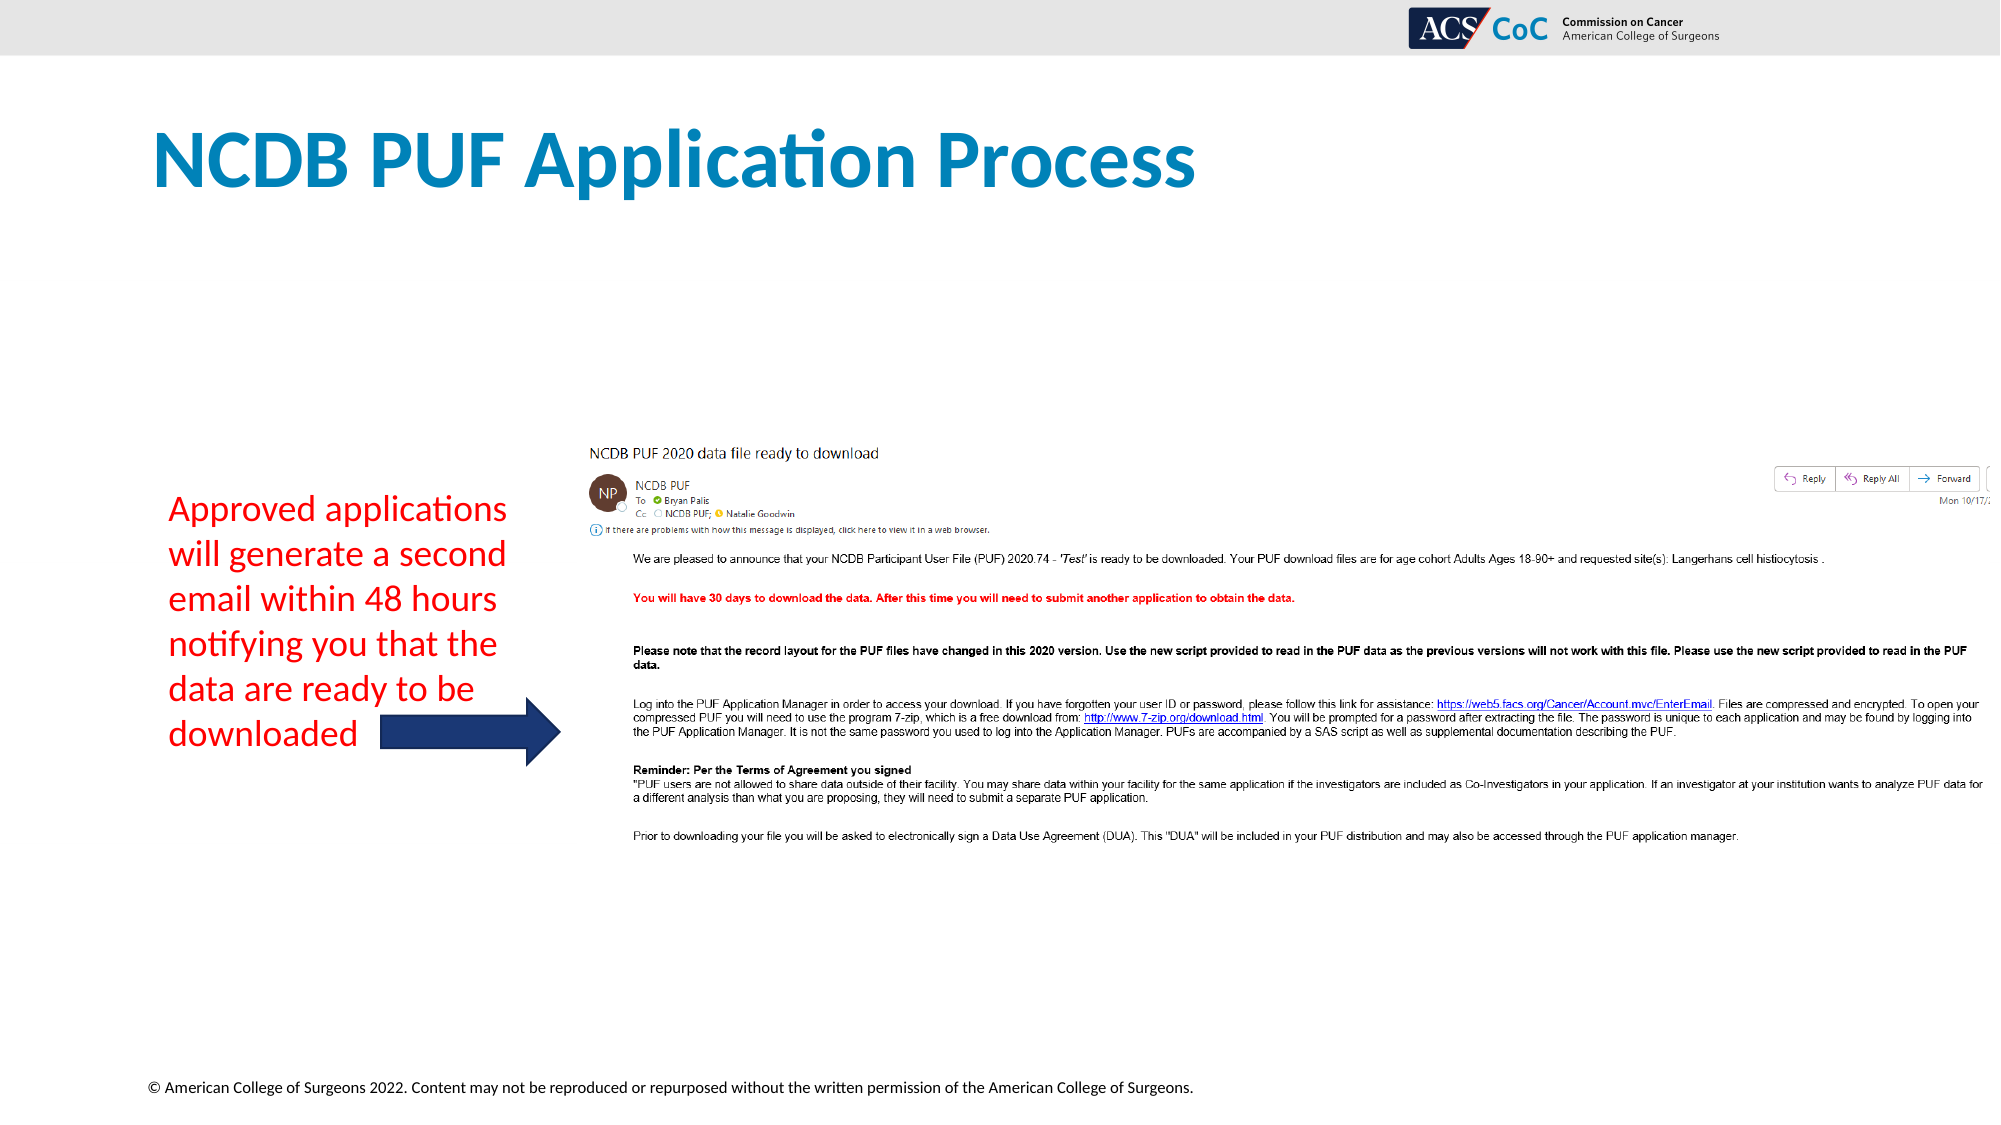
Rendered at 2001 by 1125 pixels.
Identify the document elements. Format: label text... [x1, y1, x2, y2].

text_box Approved applications will generate a second email within 48 hours notifying you that the data are ready to be downloaded [153, 476, 541, 762]
text_box [541, 711, 561, 752]
title NCDB PUF Application Process [137, 88, 1863, 234]
picture [0, 0, 2000, 1125]
